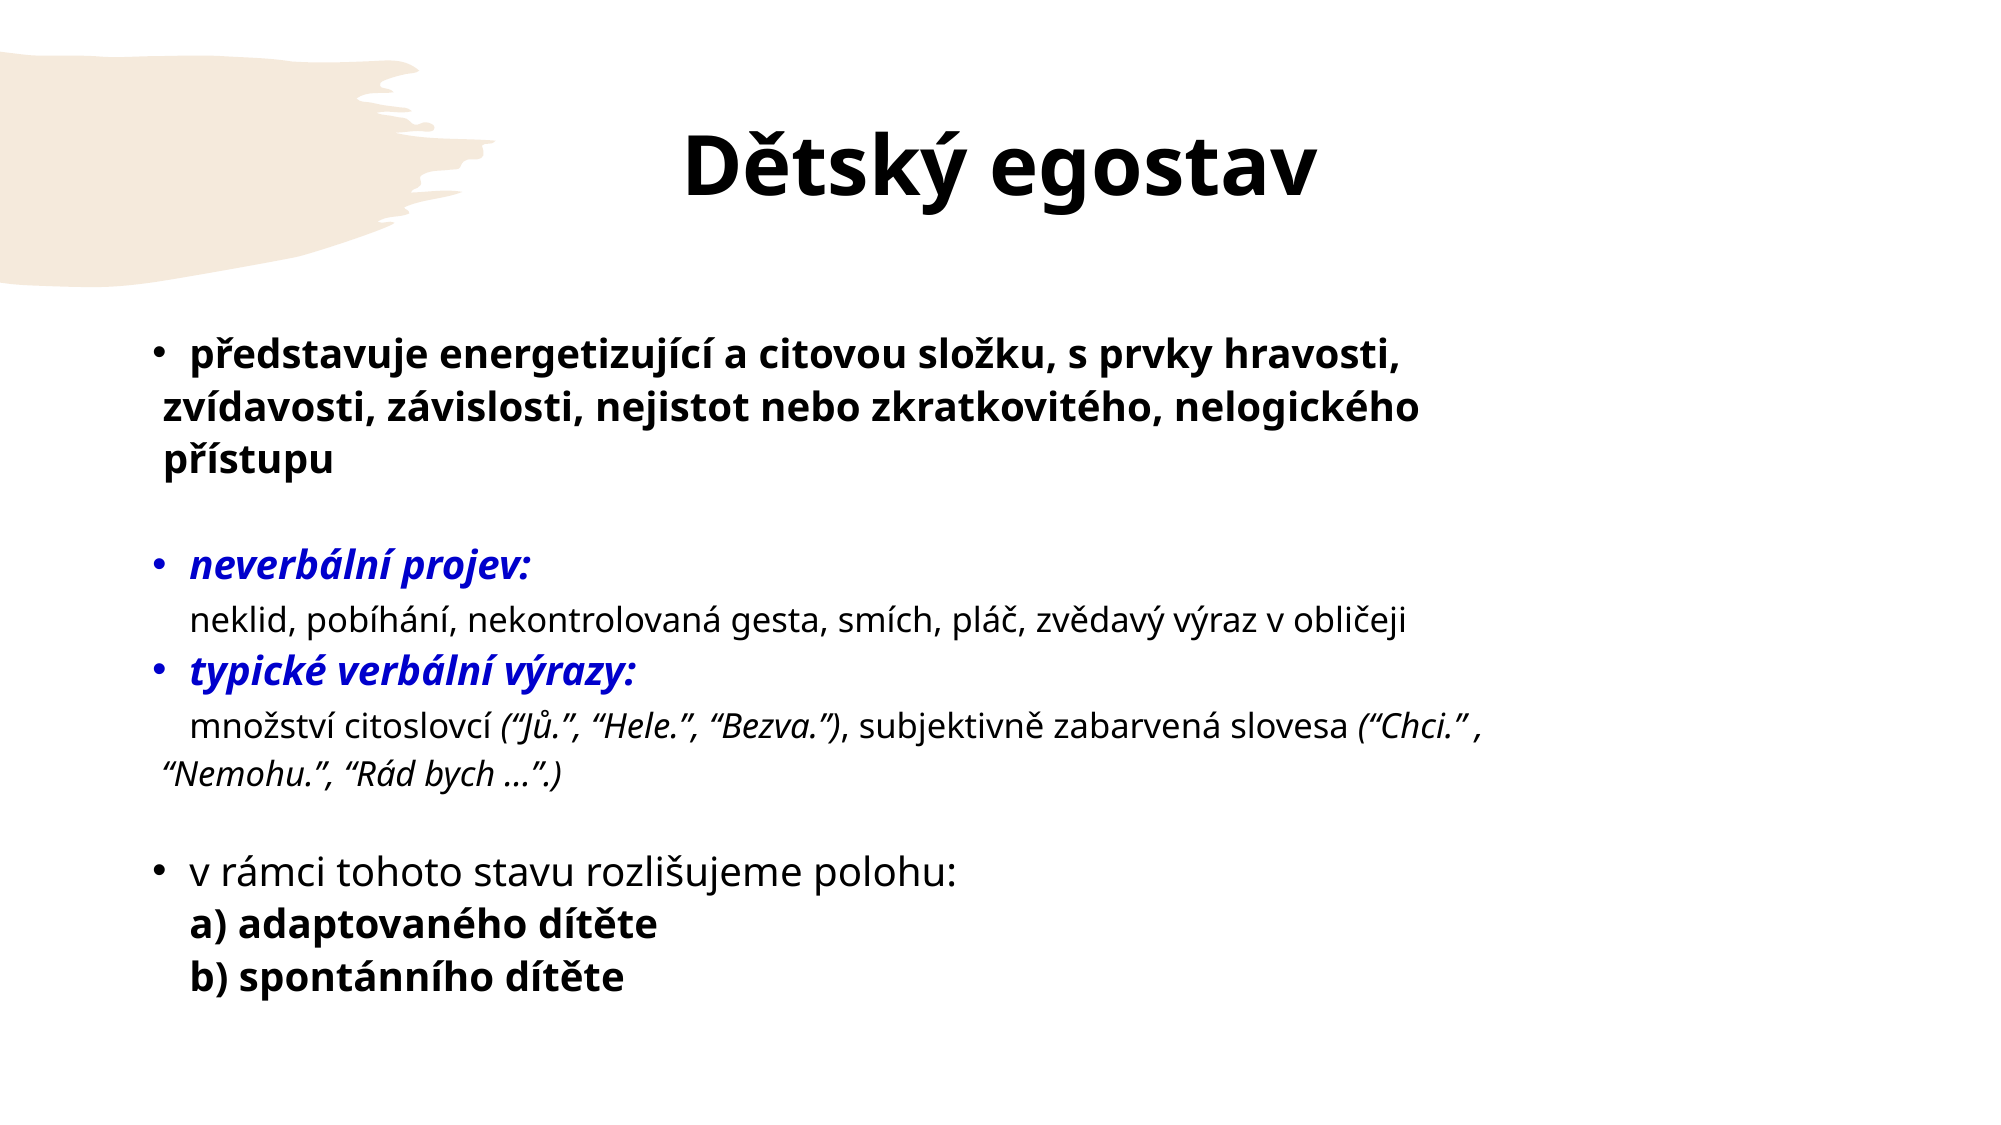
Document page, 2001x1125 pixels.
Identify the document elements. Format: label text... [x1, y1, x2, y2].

list představuje energetizující a citovou složku, s prvky hravosti, zvídavosti, závislosti, nejistot nebo zkratkovitého, nelogického přístupu neverbální projev: neklid, pobíhání, nekontrolovaná gesta, smích, pláč, zvědavý výraz v obličeji typické verbální výrazy: množství citoslovcí (“Jů.”, “Hele.”, “Bezva.”), subjektivně zabarvená slovesa (“Chci.” , “Nemohu.”, “Rád bych …”.) v rámci tohoto stavu rozlišujeme polohu: a) adaptovaného dítěte b) spontánního dítěte [137, 329, 1863, 1013]
title Dětský egostav [137, 59, 1863, 278]
